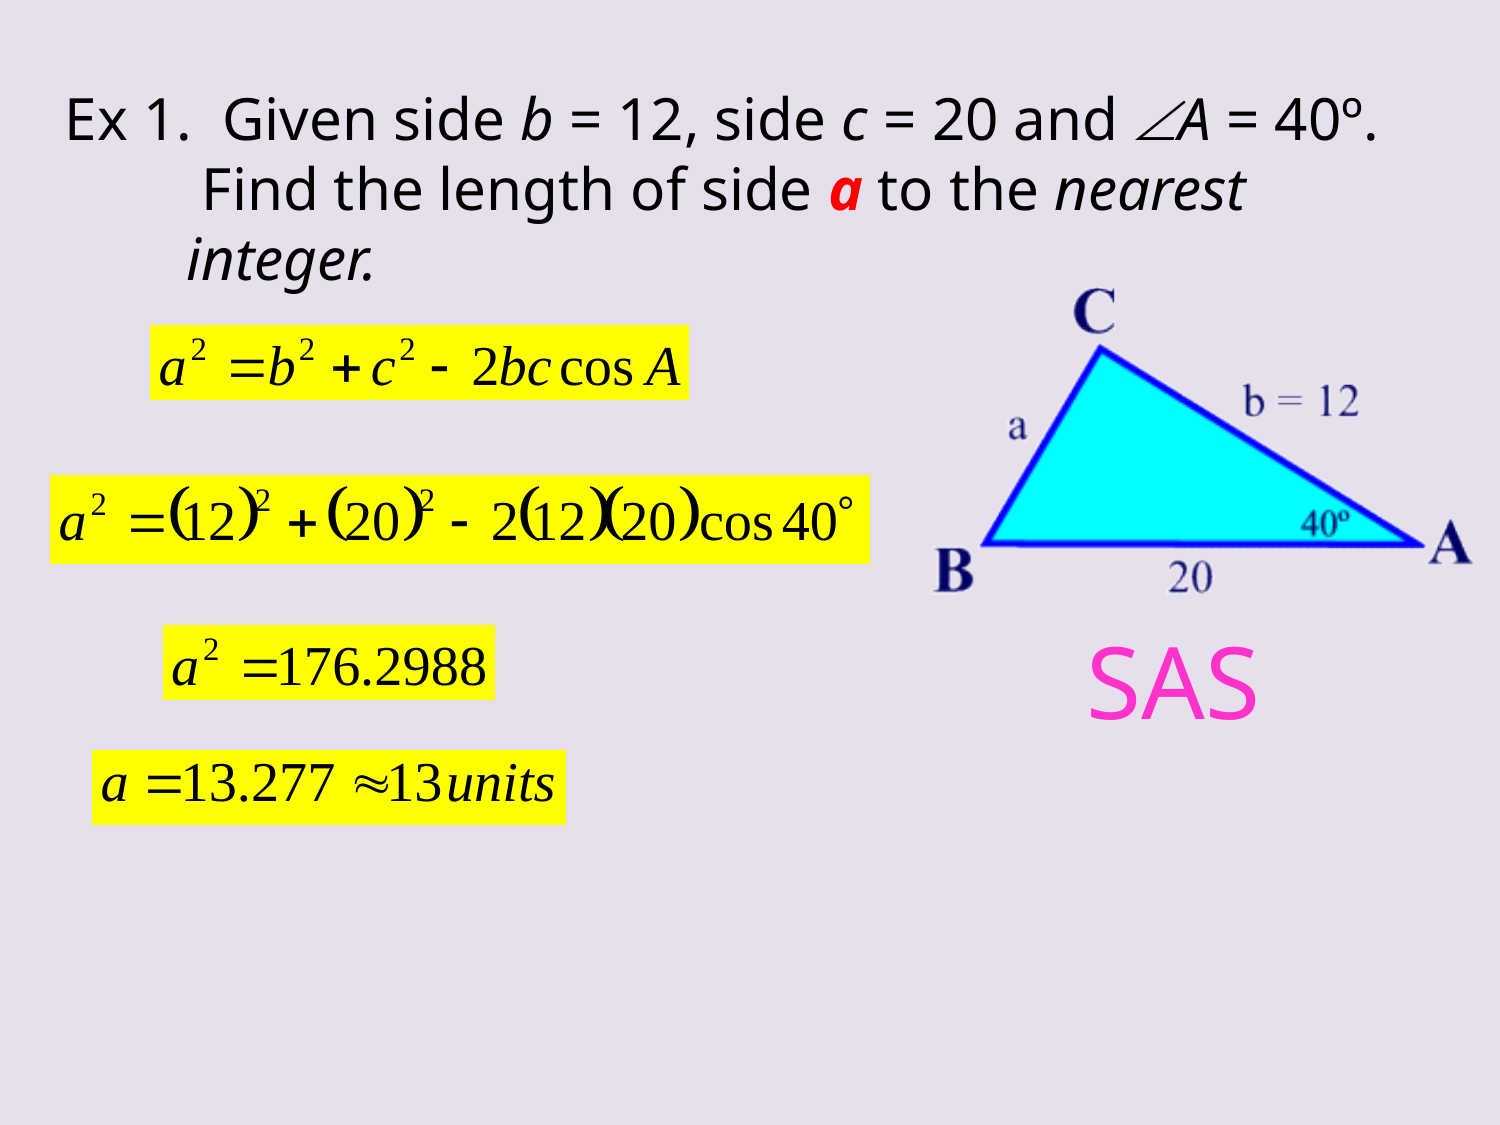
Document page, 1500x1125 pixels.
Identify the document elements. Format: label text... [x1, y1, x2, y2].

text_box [91, 749, 566, 826]
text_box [149, 324, 690, 401]
picture [923, 287, 1495, 613]
text_box Ex 1. Given side b = 12, side c = 20 and A = 40º. Find the length of side a to the nearest integer. [49, 75, 1463, 300]
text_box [49, 474, 871, 565]
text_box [162, 624, 496, 701]
text_box SAS [1071, 621, 1347, 748]
